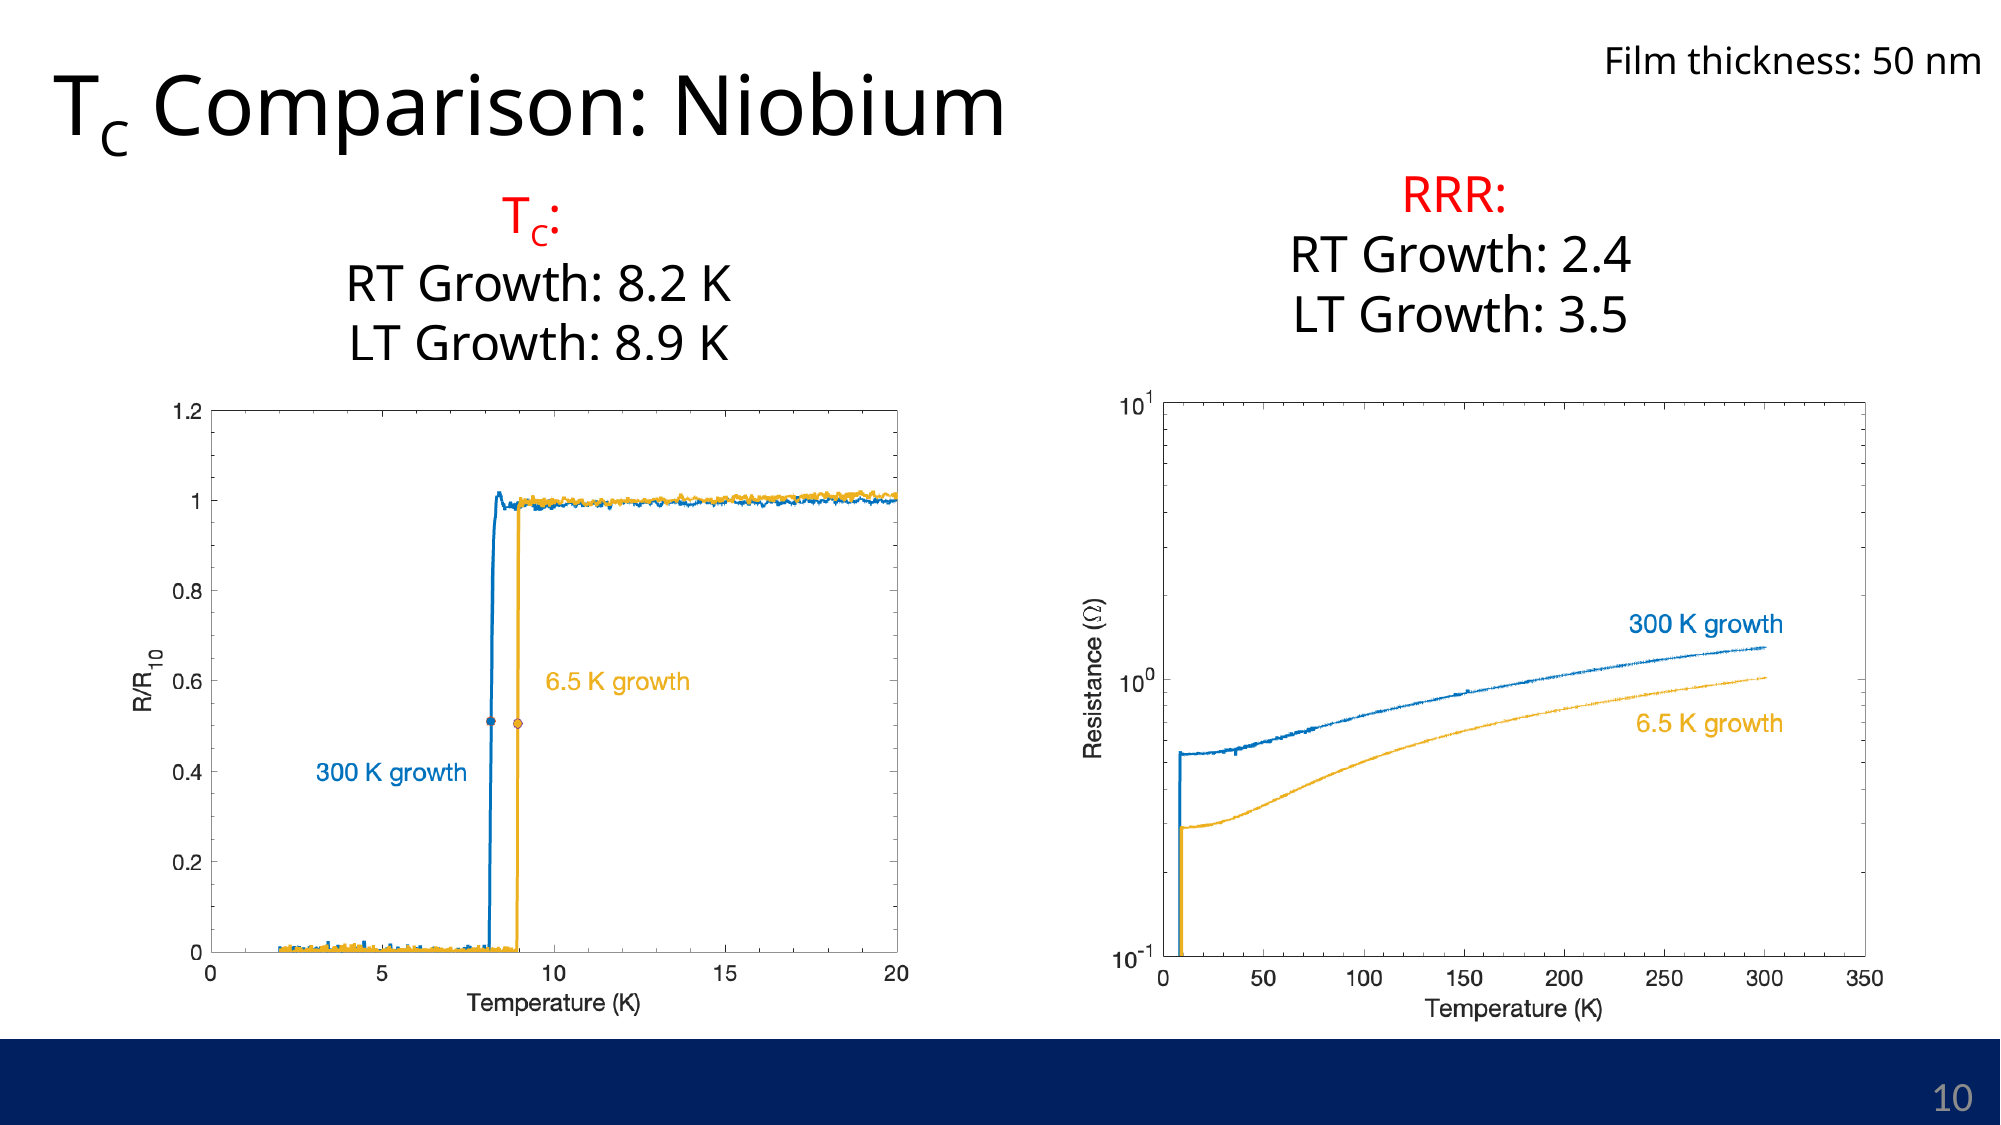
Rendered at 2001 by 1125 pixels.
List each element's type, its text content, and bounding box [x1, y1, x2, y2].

picture [1045, 351, 1950, 1030]
picture [95, 360, 980, 1024]
text_box Film thickness: 50 nm [1588, 29, 2000, 90]
text_box RRR: RT Growth: 2.4 LT Growth: 3.5 [1109, 154, 1813, 350]
text_box TC: RT Growth: 8.2 K LT Growth: 8.9 K [187, 176, 891, 360]
text_box [0, 1039, 2000, 1125]
title TC Comparison: Niobium [38, 0, 1764, 214]
slide_number 10 [1538, 1065, 1989, 1125]
